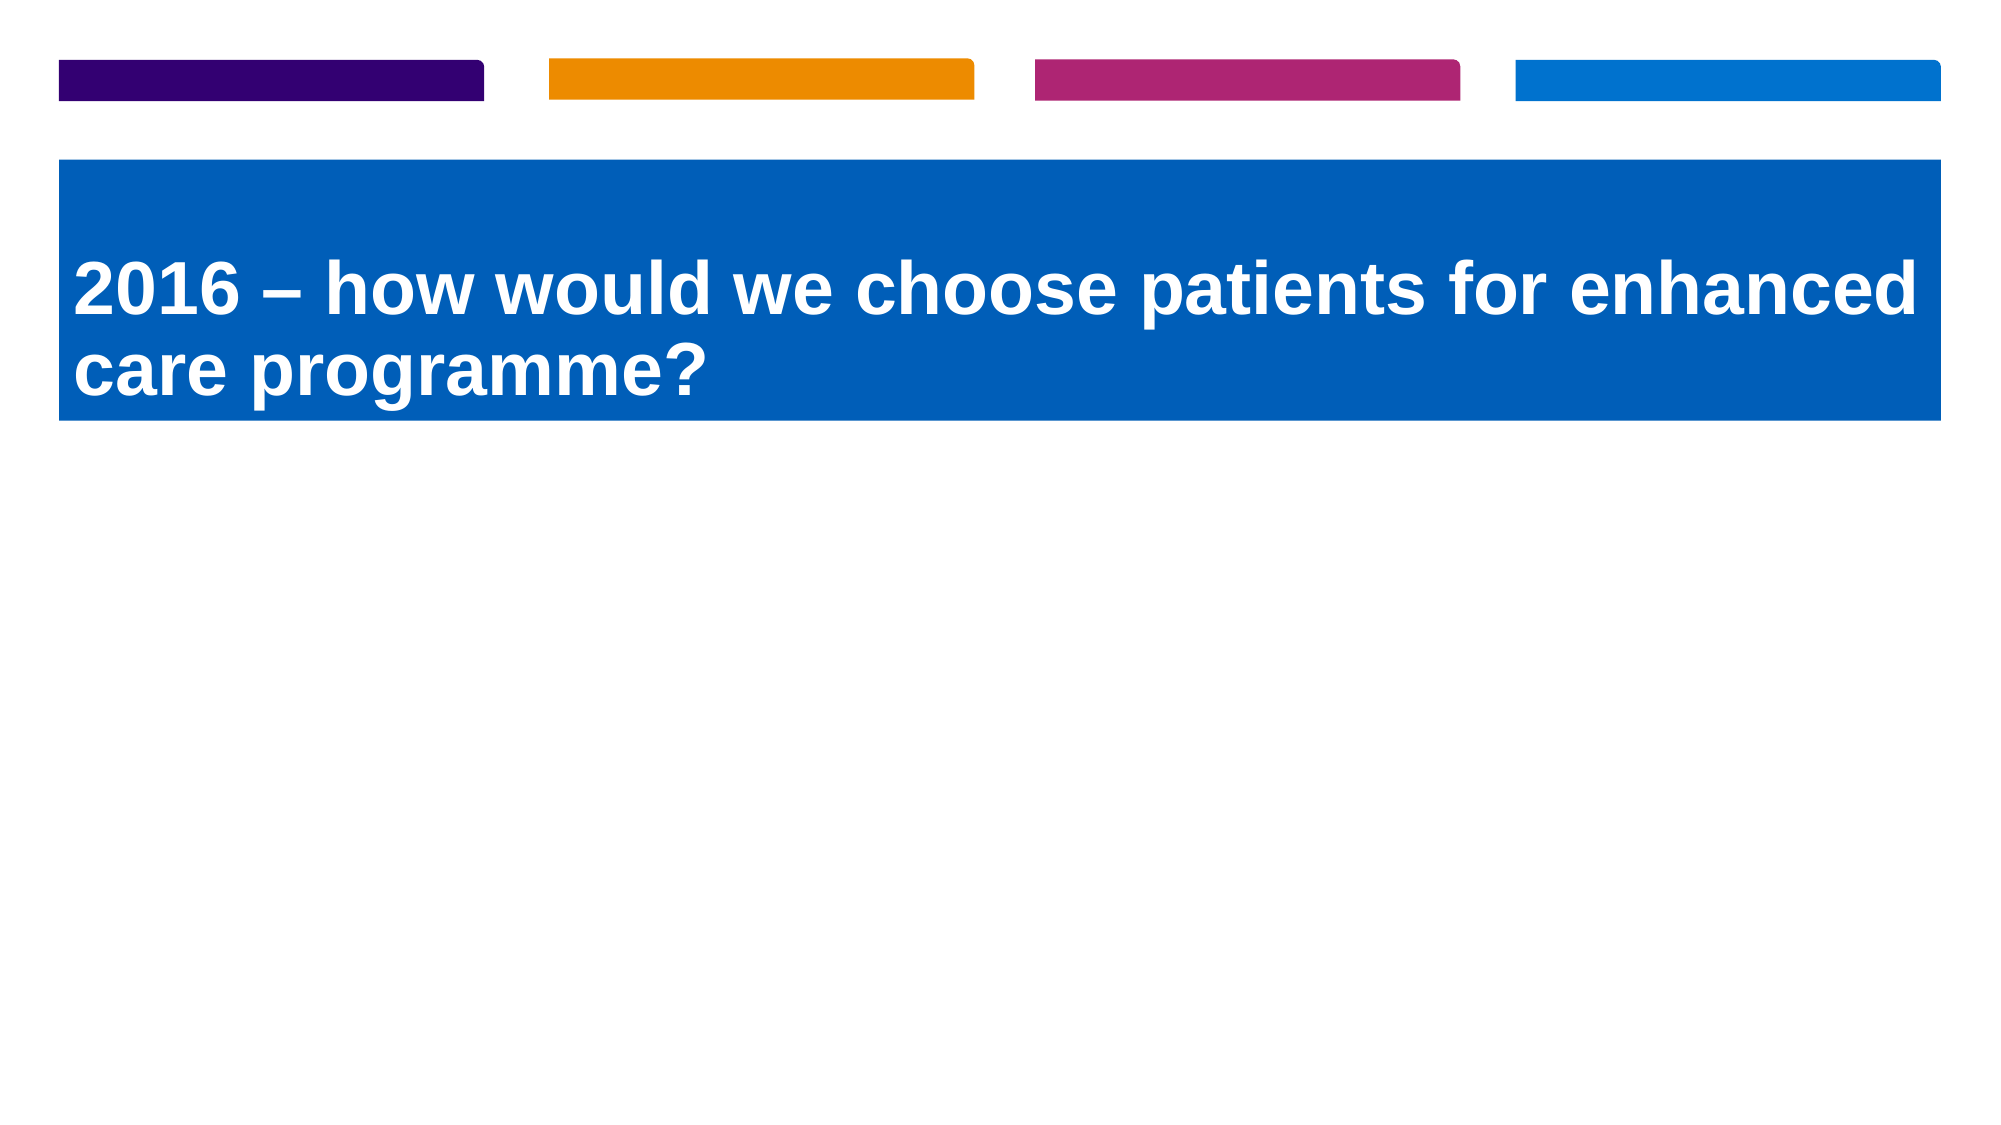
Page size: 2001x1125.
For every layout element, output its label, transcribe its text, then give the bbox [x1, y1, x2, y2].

title 2016 – how would we choose patients for enhanced care programme? [59, 159, 1941, 306]
list [59, 306, 1941, 1067]
